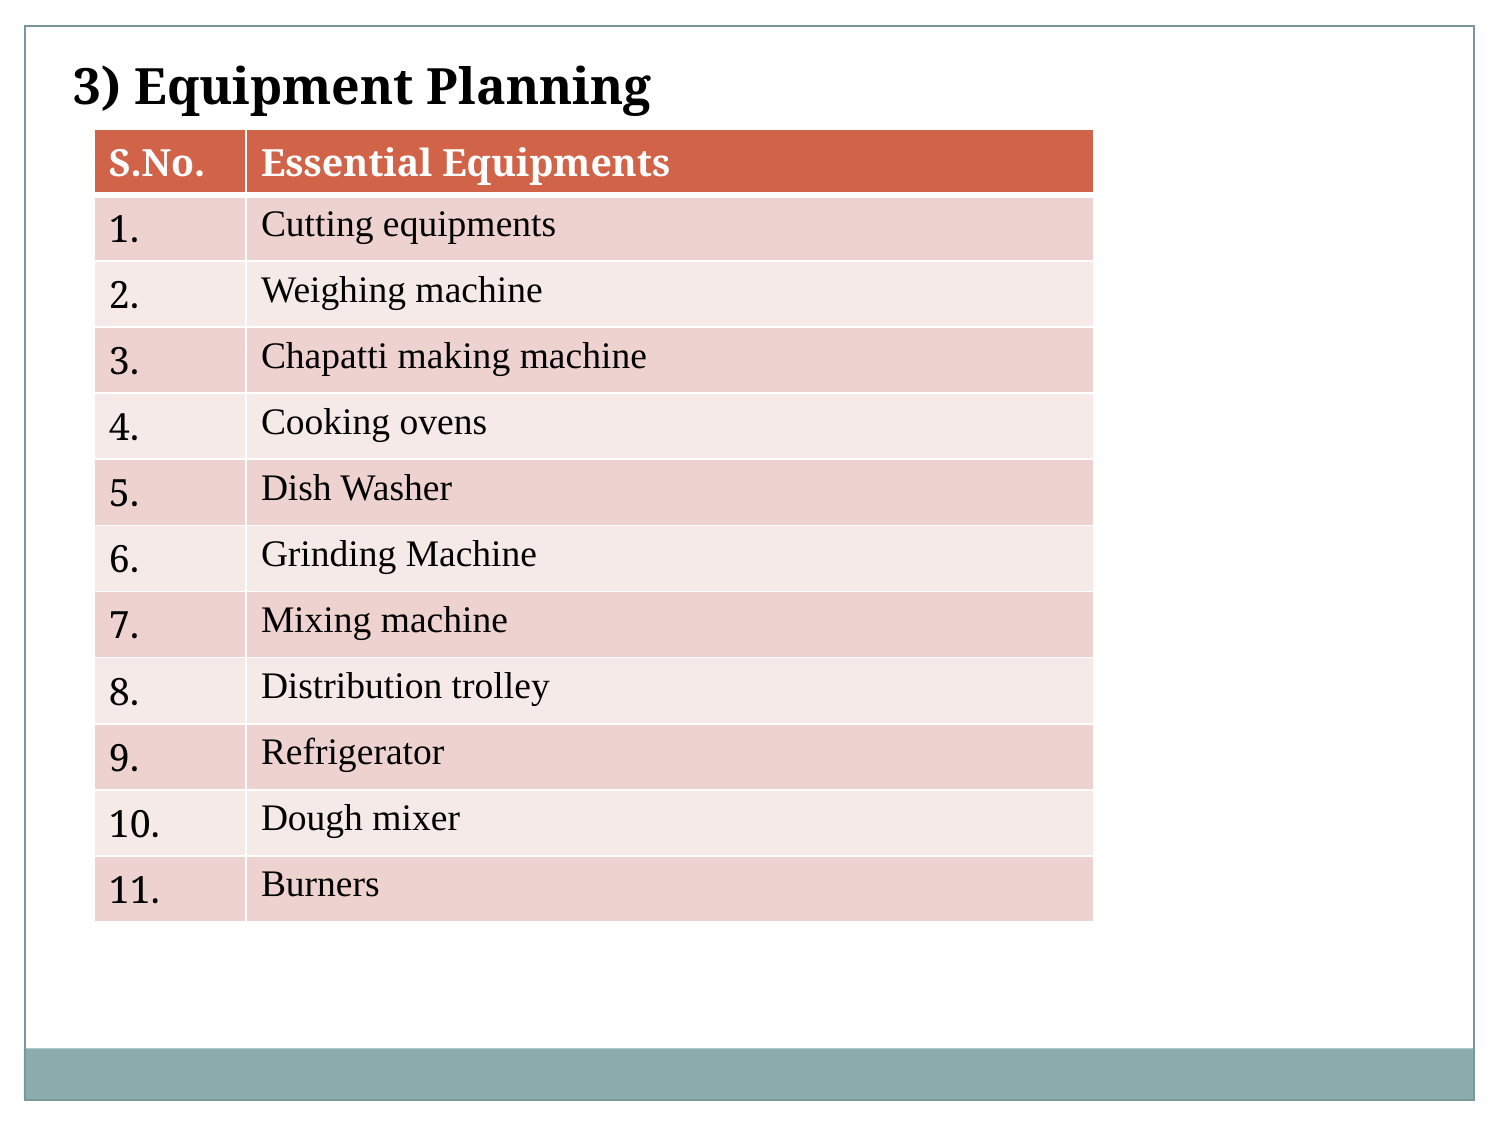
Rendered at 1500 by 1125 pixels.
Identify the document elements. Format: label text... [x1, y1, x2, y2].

table_header S.No. [95, 130, 245, 192]
table_cell 10. [95, 791, 245, 855]
table_cell 4. [95, 394, 245, 458]
table_cell Distribution trolley [247, 658, 1093, 723]
table_cell 3. [95, 328, 245, 392]
table_cell Refrigerator [247, 725, 1093, 789]
table_cell Mixing machine [247, 592, 1093, 657]
table_cell 11. [95, 857, 245, 921]
table_cell 2. [95, 262, 245, 326]
table_header Essential Equipments [247, 130, 1093, 192]
table_cell 9. [95, 725, 245, 789]
table_cell 8. [95, 658, 245, 723]
table_cell 7. [95, 592, 245, 657]
table_cell Dish Washer [247, 460, 1093, 525]
table_cell Cutting equipments [247, 198, 1093, 260]
table_cell 1. [95, 198, 245, 260]
table_cell Grinding Machine [247, 526, 1093, 591]
table_cell Burners [247, 857, 1093, 921]
table_cell Cooking ovens [247, 394, 1093, 458]
table_cell Chapatti making machine [247, 328, 1093, 392]
table_cell 5. [95, 460, 245, 525]
table_cell 6. [95, 526, 245, 591]
text_box 3) Equipment Planning [58, 46, 821, 122]
table_cell Dough mixer [247, 791, 1093, 855]
table_cell Weighing machine [247, 262, 1093, 326]
